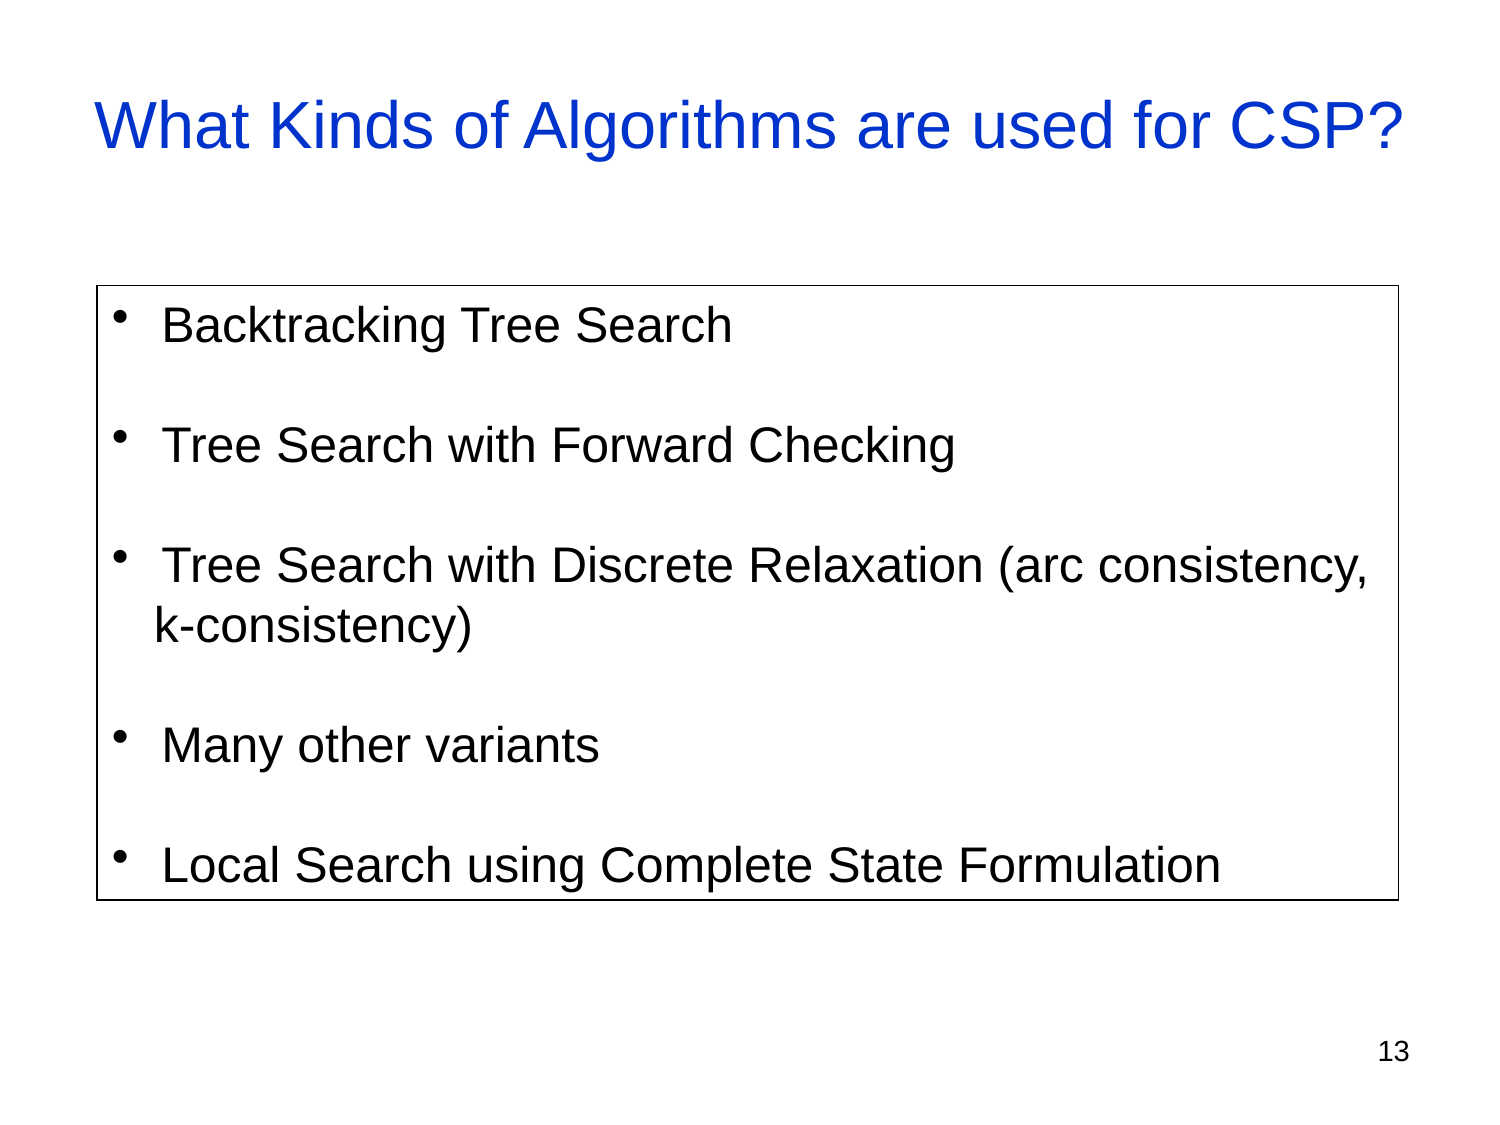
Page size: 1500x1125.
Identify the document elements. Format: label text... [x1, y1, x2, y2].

text_box Backtracking Tree Search Tree Search with Forward Checking Tree Search with Discrete Relaxation (arc consistency, k-consistency) Many other variants Local Search using Complete State Formulation [97, 285, 1399, 901]
text_box What Kinds of Algorithms are used for CSP? [79, 74, 1421, 170]
slide_number 13 [1074, 1024, 1426, 1103]
